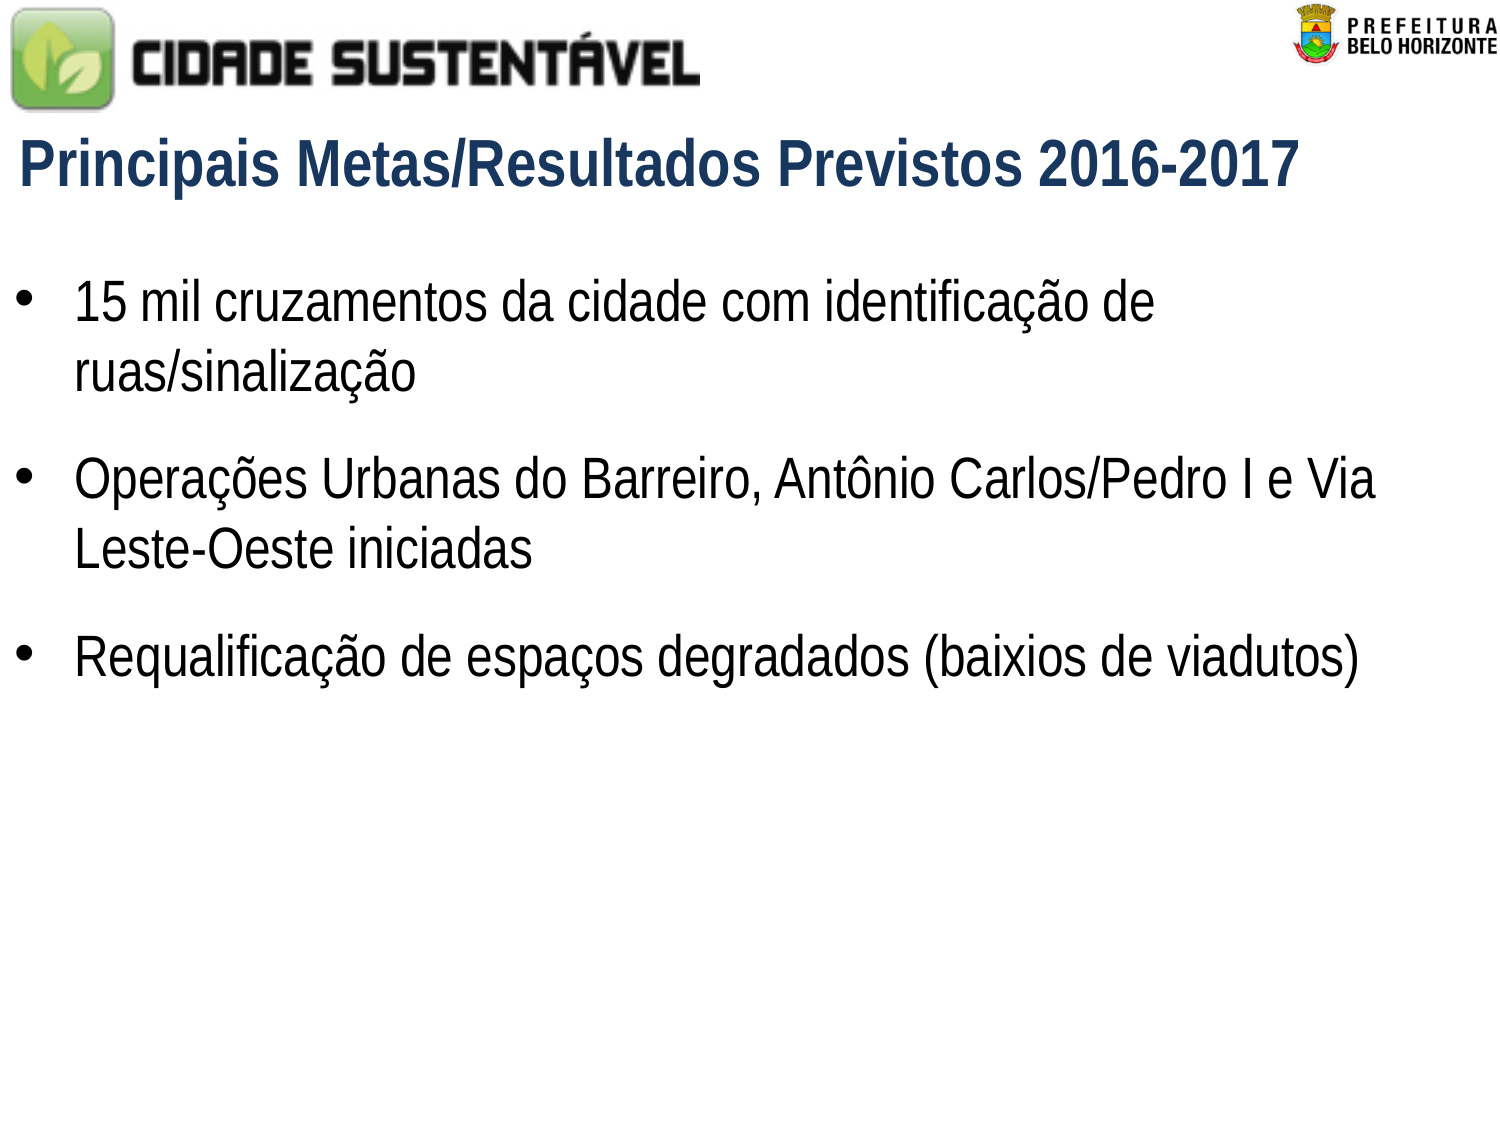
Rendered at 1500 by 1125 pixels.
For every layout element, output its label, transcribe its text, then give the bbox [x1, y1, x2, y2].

picture [9, 6, 701, 113]
text_box Principais Metas/Resultados Previstos 2016-2017 [5, 112, 1318, 208]
text_box 15 mil cruzamentos da cidade com identificação de ruas/sinalização Operações Urbanas do Barreiro, Antônio Carlos/Pedro I e Via Leste-Oeste iniciadas Requalificação de espaços degradados (baixios de viadutos) [0, 255, 1500, 696]
picture [1290, 0, 1498, 67]
